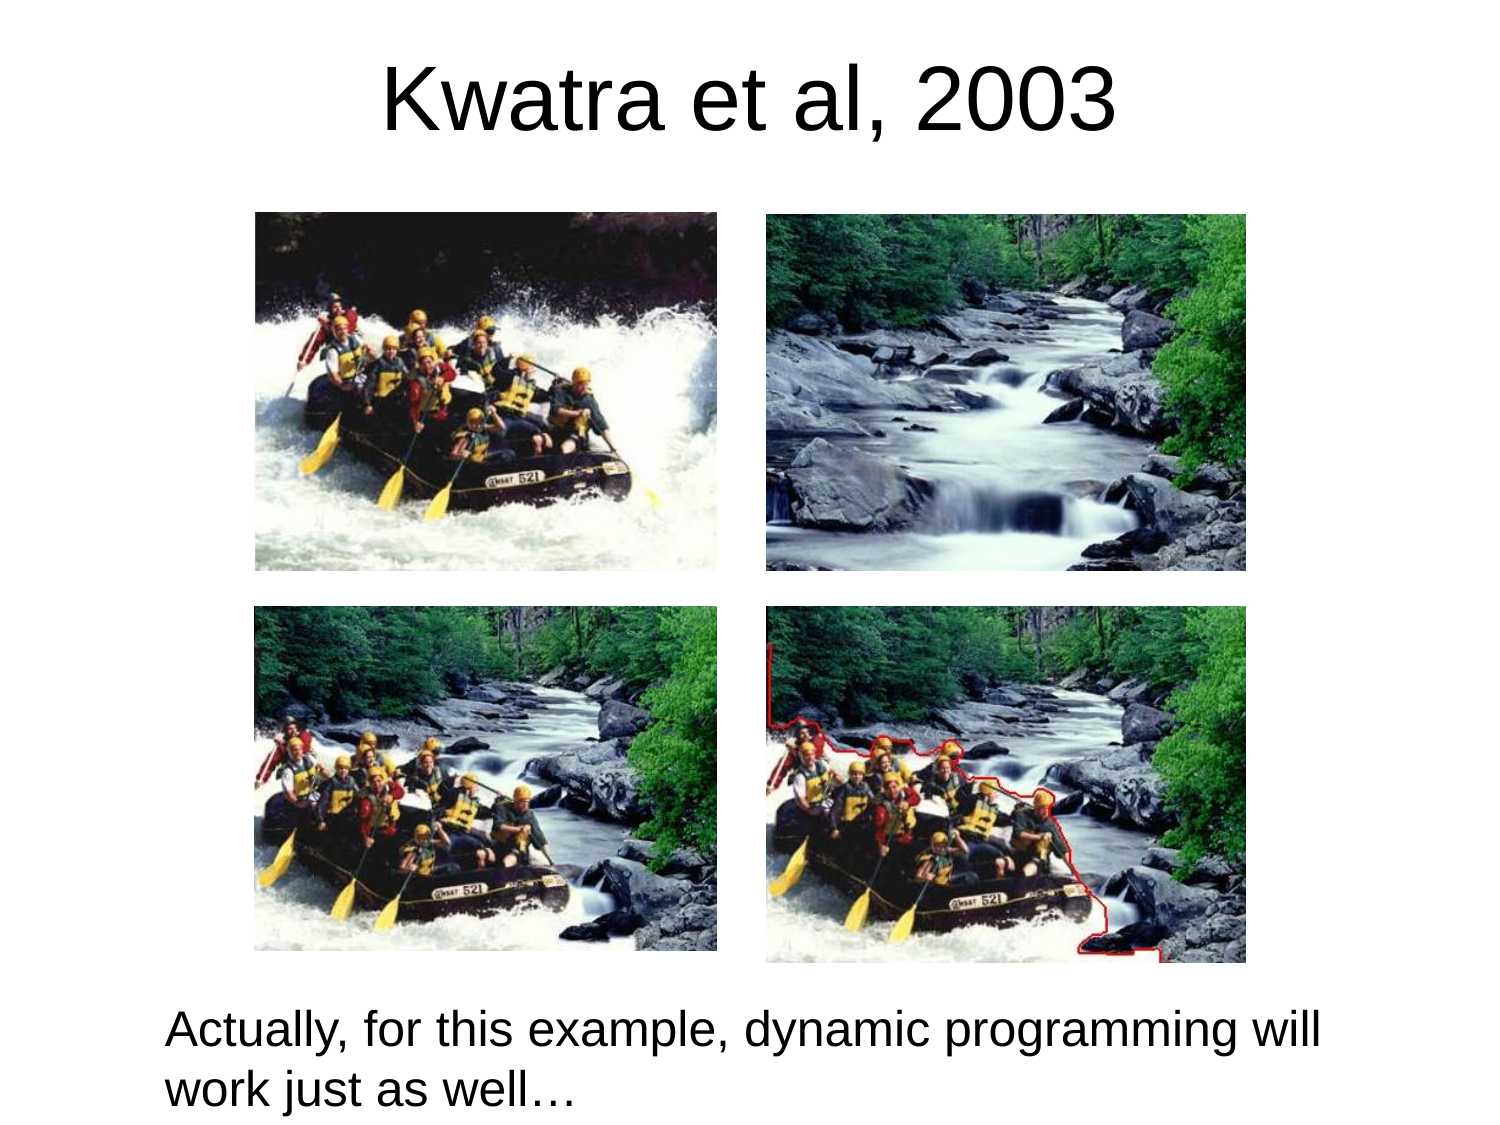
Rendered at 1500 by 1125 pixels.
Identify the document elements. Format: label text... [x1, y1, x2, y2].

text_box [254, 212, 1246, 963]
text_box Actually, for this example, dynamic programming will work just as well… [150, 988, 1400, 1124]
title Kwatra et al, 2003 [75, 0, 1425, 188]
